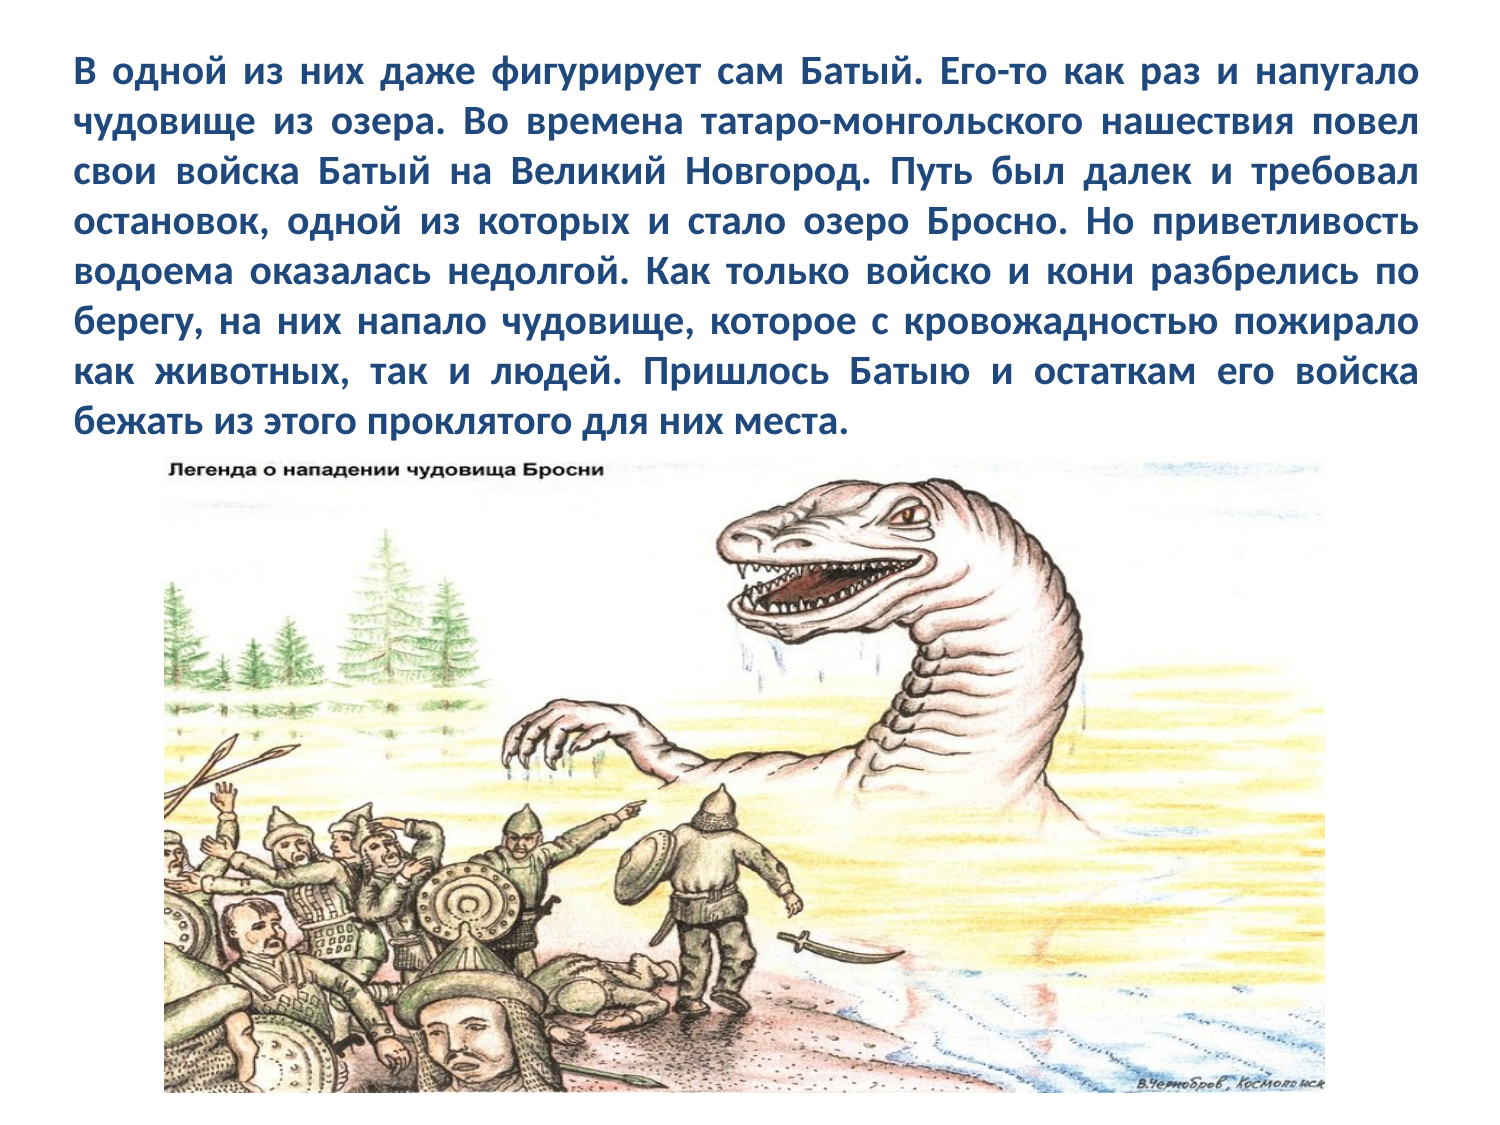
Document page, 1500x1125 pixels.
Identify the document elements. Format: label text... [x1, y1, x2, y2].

text_box В одной из них даже фигурирует сам Батый. Его-то как раз и напугало чудовище из озера. Во времена татаро-монгольского нашествия повел свои войска Батый на Великий Новгород. Путь был далек и требовал остановок, одной из которых и стало озеро Бросно. Но приветливость водоема оказалась недолгой. Как только войско и кони разбрелись по берегу, на них напало чудовище, которое с кровожадностью пожирало как животных, так и людей. Пришлось Батыю и остаткам его войска бежать из этого проклятого для них места. [58, 35, 1436, 675]
picture [163, 456, 1325, 1094]
